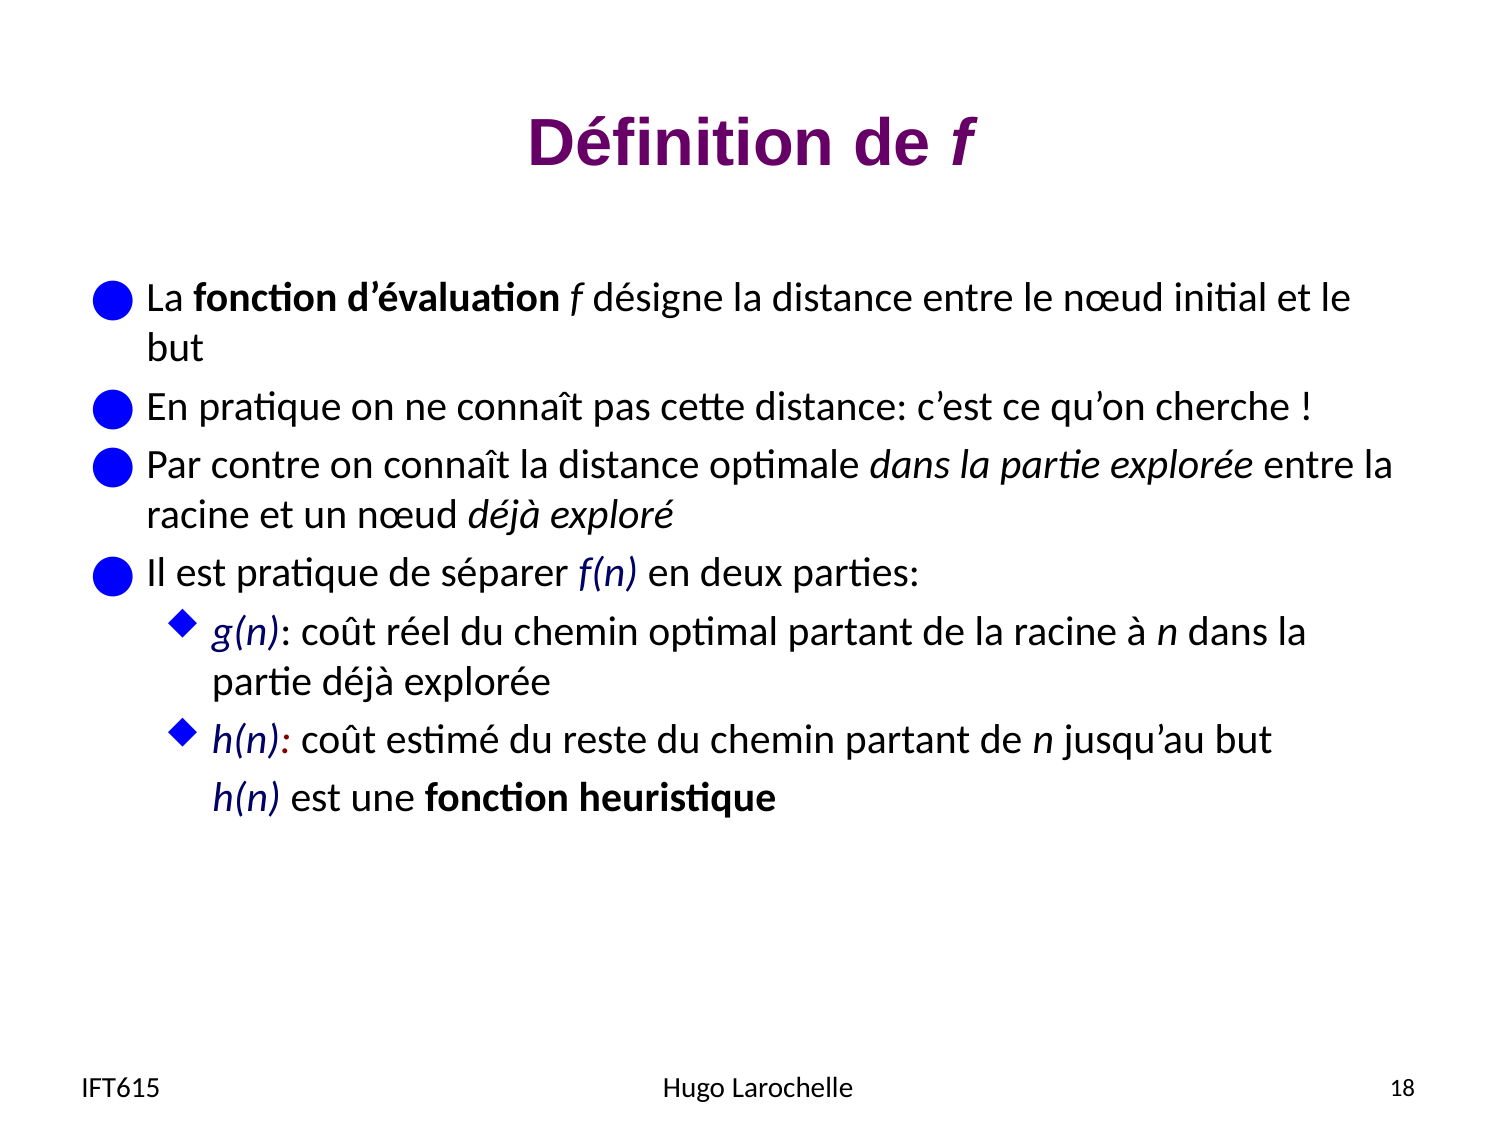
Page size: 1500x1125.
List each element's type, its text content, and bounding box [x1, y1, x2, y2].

title Définition de f [75, 45, 1425, 233]
slide_number 18 [1080, 1056, 1431, 1117]
slide_number IFT615 [66, 1056, 356, 1117]
footer Hugo Larochelle [520, 1056, 996, 1117]
list La fonction d’évaluation f désigne la distance entre le nœud initial et le but En pratique on ne connaît pas cette distance: c’est ce qu’on cherche ! Par contre on connaît la distance optimale dans la partie explorée entre la racine et un nœud déjà exploré Il est pratique de séparer f(n) en deux parties: g(n): coût réel du chemin optimal partant de la racine à n dans la partie déjà explorée h(n): coût estimé du reste du chemin partant de n jusqu’au but h(n) est une fonction heuristique [75, 262, 1425, 1005]
